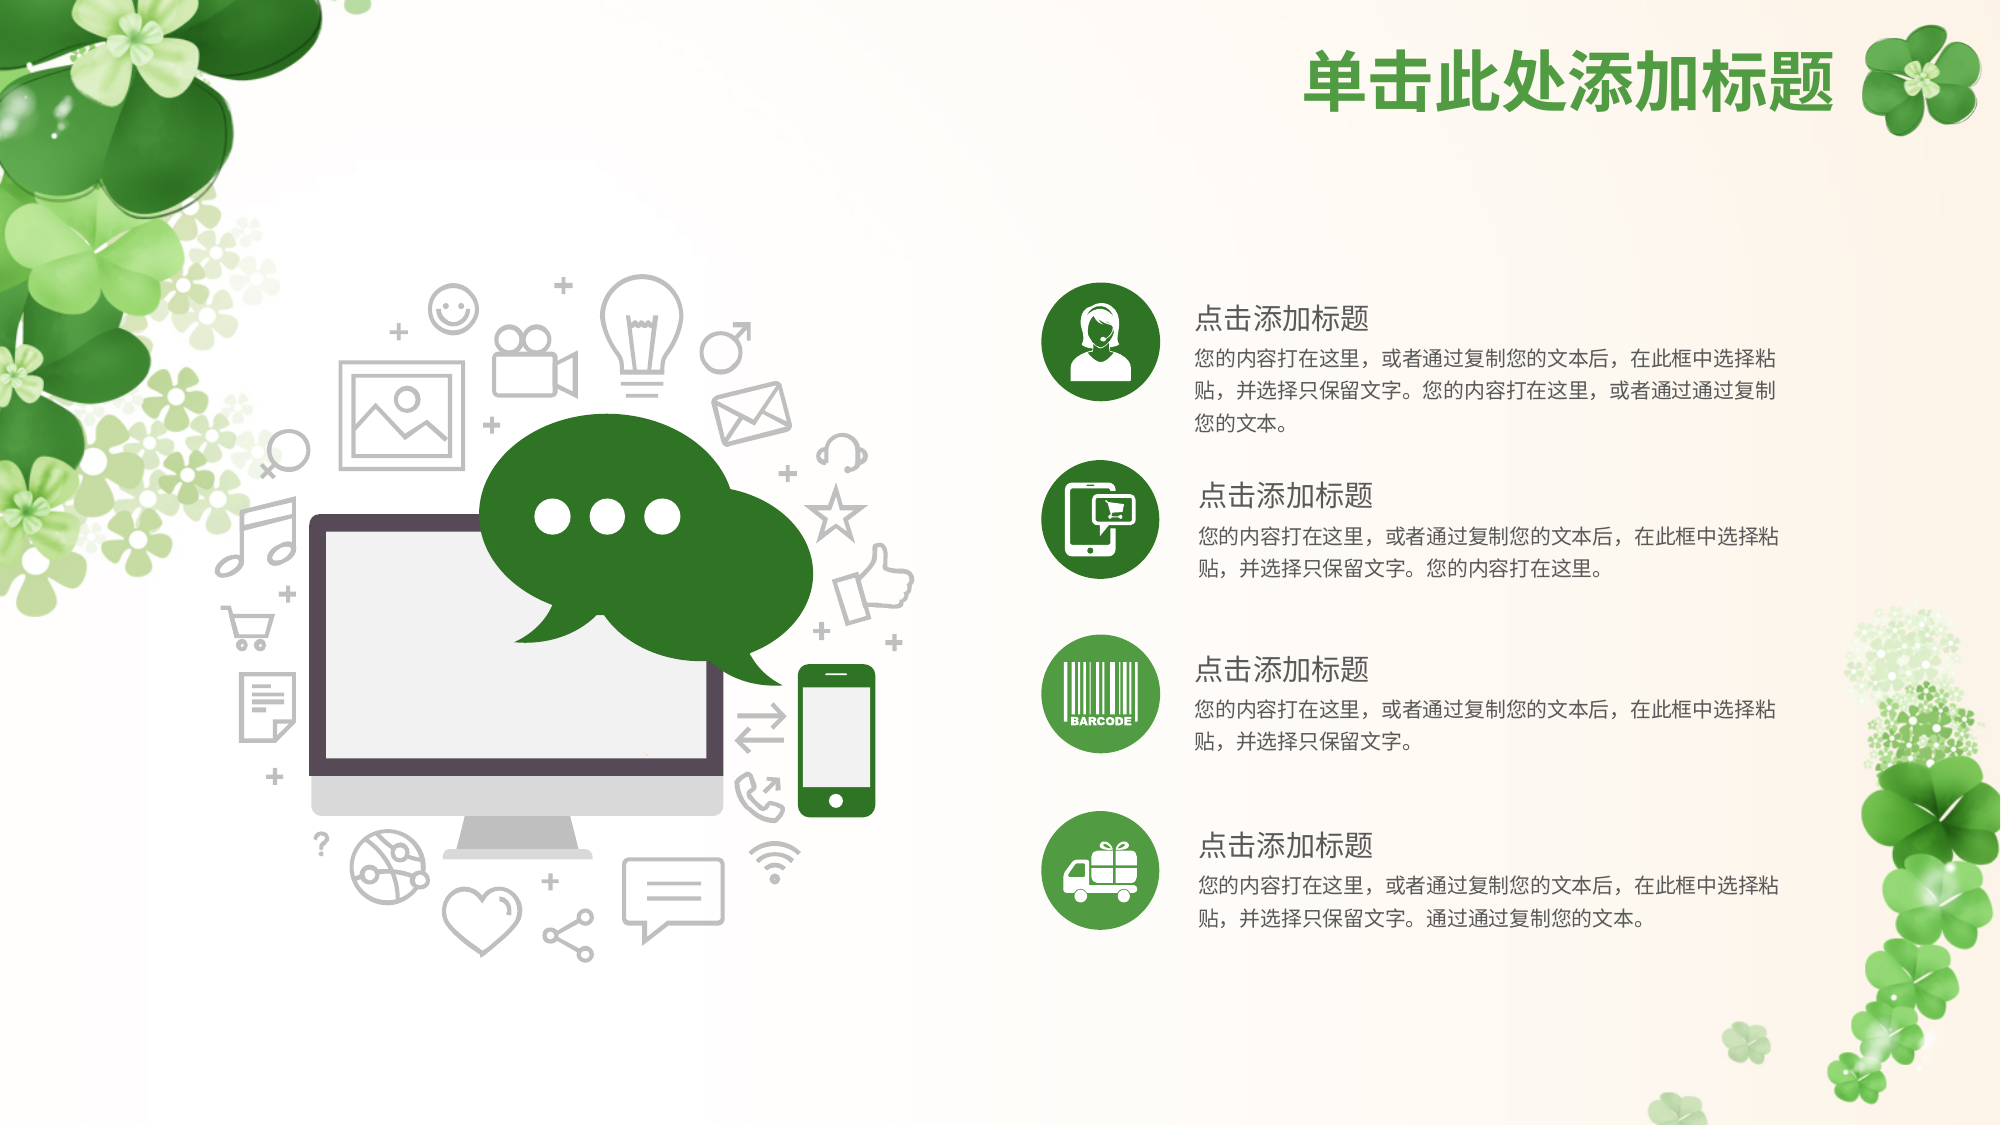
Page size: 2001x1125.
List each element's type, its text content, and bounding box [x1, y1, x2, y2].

text_box [1041, 811, 1160, 930]
text_box 您的内容打在这里，或者通过复制您的文本后，在此框中选择粘贴，并选择只保留文字。您的内容打在这里，或者通过通过复制您的文本。 [1179, 330, 1794, 443]
text_box [1063, 859, 1138, 903]
text_box [1064, 482, 1116, 557]
text_box [1096, 662, 1100, 715]
text_box 点击添加标题 [1183, 809, 1670, 858]
text_box [1063, 662, 1068, 722]
text_box 您的内容打在这里，或者通过复制您的文本后，在此框中选择粘贴，并选择只保留文字。您的内容打在这里。 [1183, 508, 1798, 589]
text_box 您的内容打在这里，或者通过复制您的文本后，在此框中选择粘贴，并选择只保留文字。通过通过复制您的文本。 [1183, 858, 1798, 938]
text_box [1071, 662, 1075, 715]
text_box 点击添加标题 [1183, 460, 1670, 508]
text_box [1110, 662, 1115, 715]
text_box [1041, 634, 1161, 754]
text_box [1041, 460, 1160, 579]
title 单击此处添加标题 [125, 41, 1850, 129]
text_box [1091, 841, 1113, 866]
text_box [1115, 841, 1137, 866]
text_box [1091, 494, 1136, 537]
picture [0, 0, 2001, 1125]
text_box [1070, 303, 1131, 382]
text_box [1124, 716, 1132, 726]
text_box 您的内容打在这里，或者通过复制您的文本后，在此框中选择粘贴，并选择只保留文字。 [1179, 681, 1794, 762]
text_box [1071, 716, 1123, 726]
text_box 点击添加标题 [1179, 633, 1666, 681]
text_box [213, 274, 915, 963]
text_box 点击添加标题 [1179, 282, 1666, 330]
text_box [1041, 282, 1161, 402]
text_box [1122, 662, 1127, 715]
